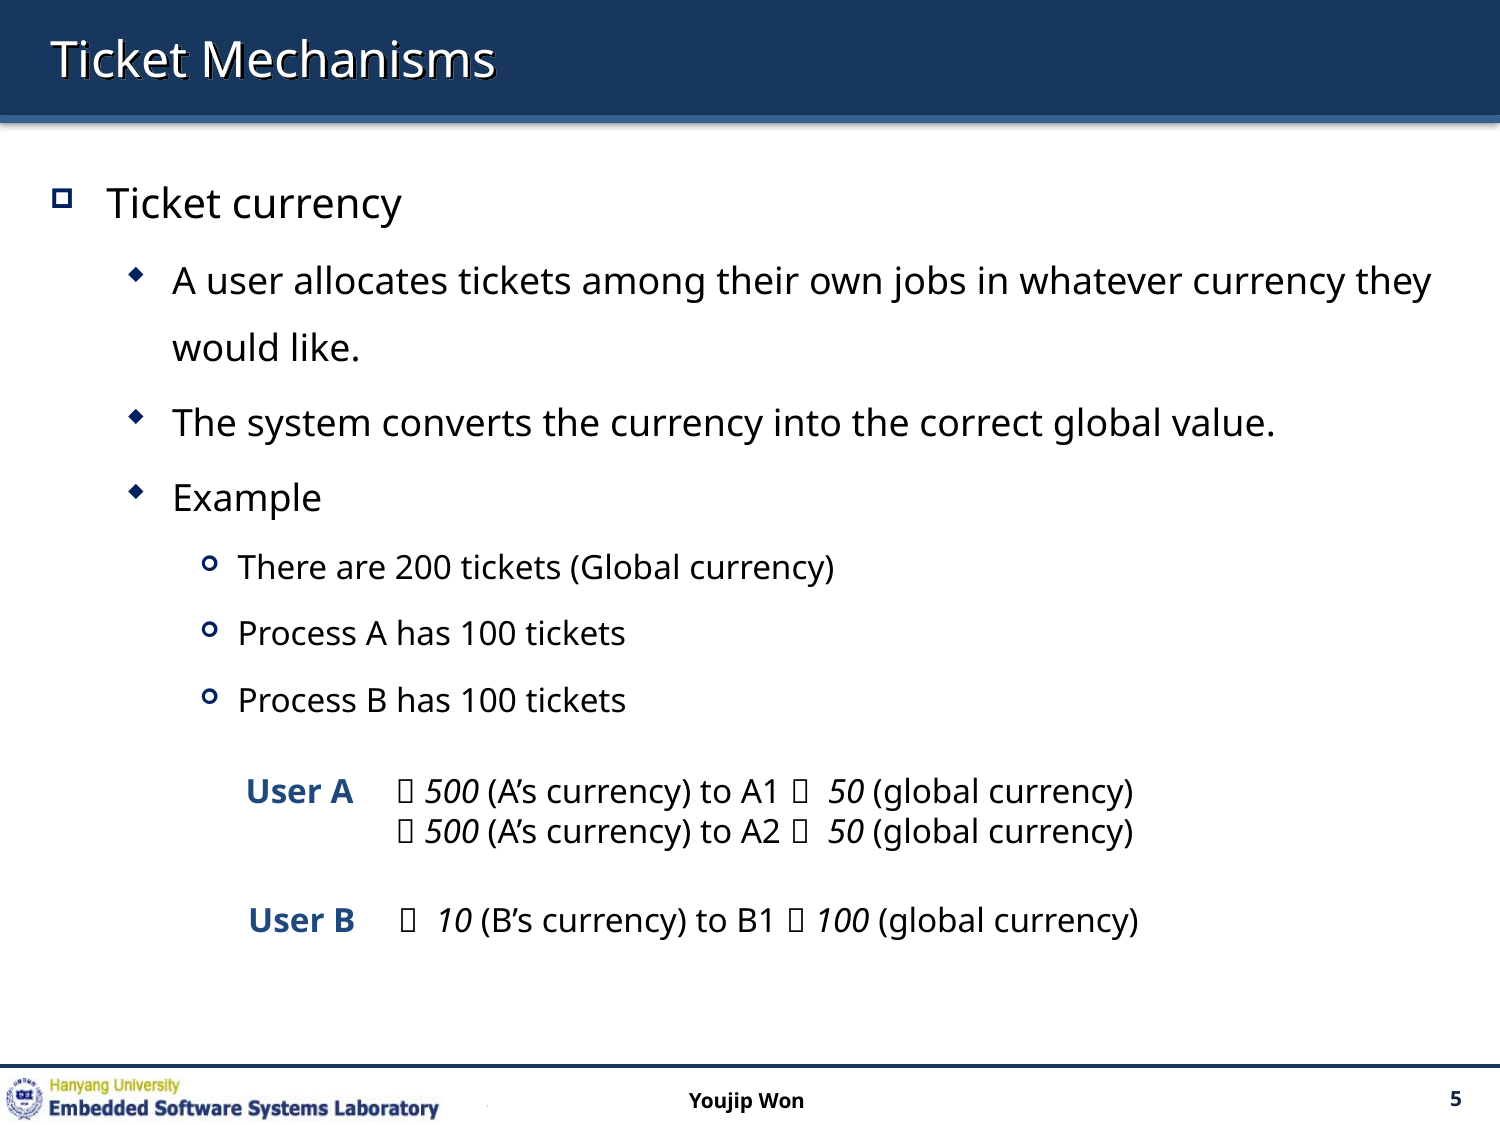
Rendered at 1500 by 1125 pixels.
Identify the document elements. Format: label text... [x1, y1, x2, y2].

slide_number 5 [1306, 1081, 1483, 1118]
footer Youjip Won [497, 1079, 997, 1117]
picture [6, 1078, 488, 1122]
title Ticket Mechanisms [34, 8, 1477, 106]
list Ticket currency A user allocates tickets among their own jobs in whatever currency they would like. The system converts the currency into the correct global value. Example There are 200 tickets (Global currency) Process A has 100 tickets Process B has 100 tickets [34, 144, 1477, 1048]
text_box User A  500 (A’s currency) to A1  50 (global currency)  500 (A’s currency) to A2  50 (global currency) [230, 763, 1150, 858]
text_box User B  10 (B’s currency) to B1  100 (global currency) [233, 891, 1155, 947]
